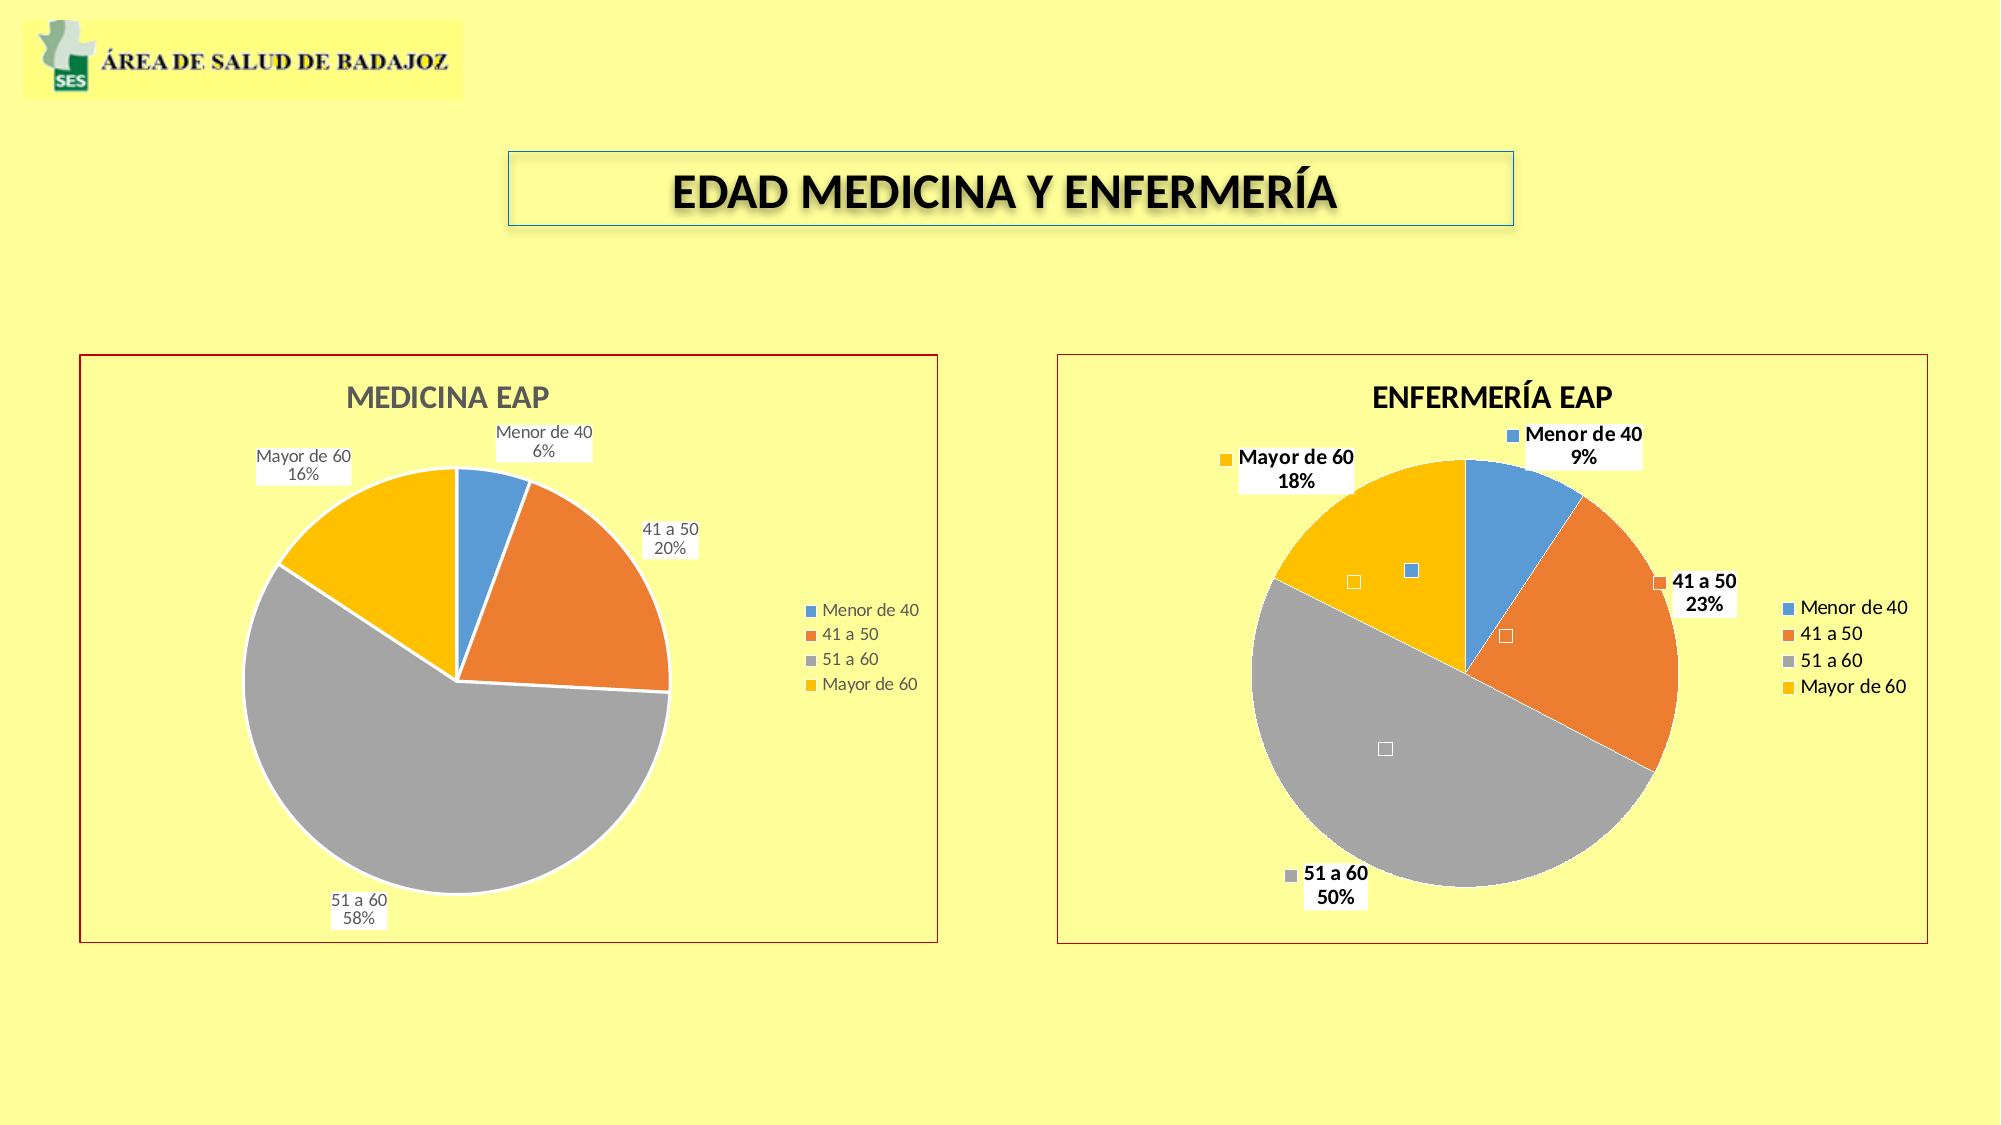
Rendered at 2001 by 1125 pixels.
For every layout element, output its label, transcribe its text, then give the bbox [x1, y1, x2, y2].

chart [1057, 354, 1928, 944]
text_box EDAD MEDICINA Y ENFERMERÍA [508, 151, 1514, 226]
chart [79, 354, 939, 944]
picture [23, 20, 464, 100]
